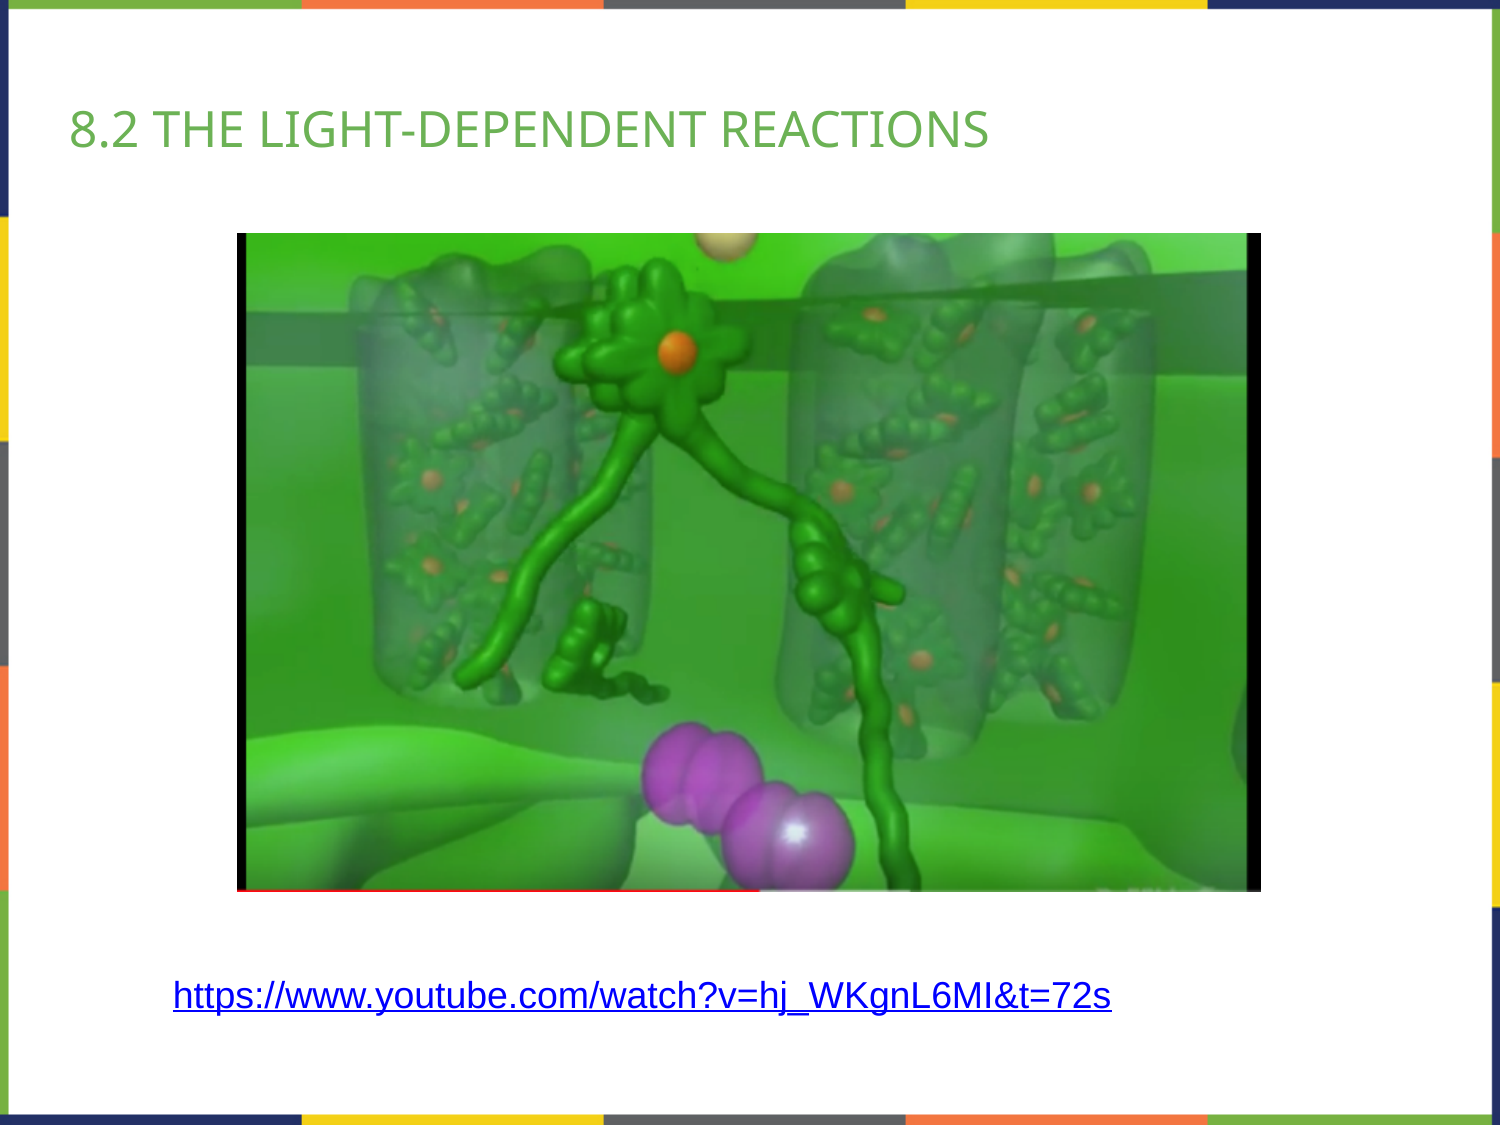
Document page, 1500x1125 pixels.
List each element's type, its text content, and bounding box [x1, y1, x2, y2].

title 8.2 THE LIGHT-DEPENDENT REACTIONS [53, 57, 1377, 166]
picture [0, 0, 1500, 1125]
text_box https://www.youtube.com/watch?v=hj_WKgnL6MI&t=72s [157, 963, 1137, 1070]
